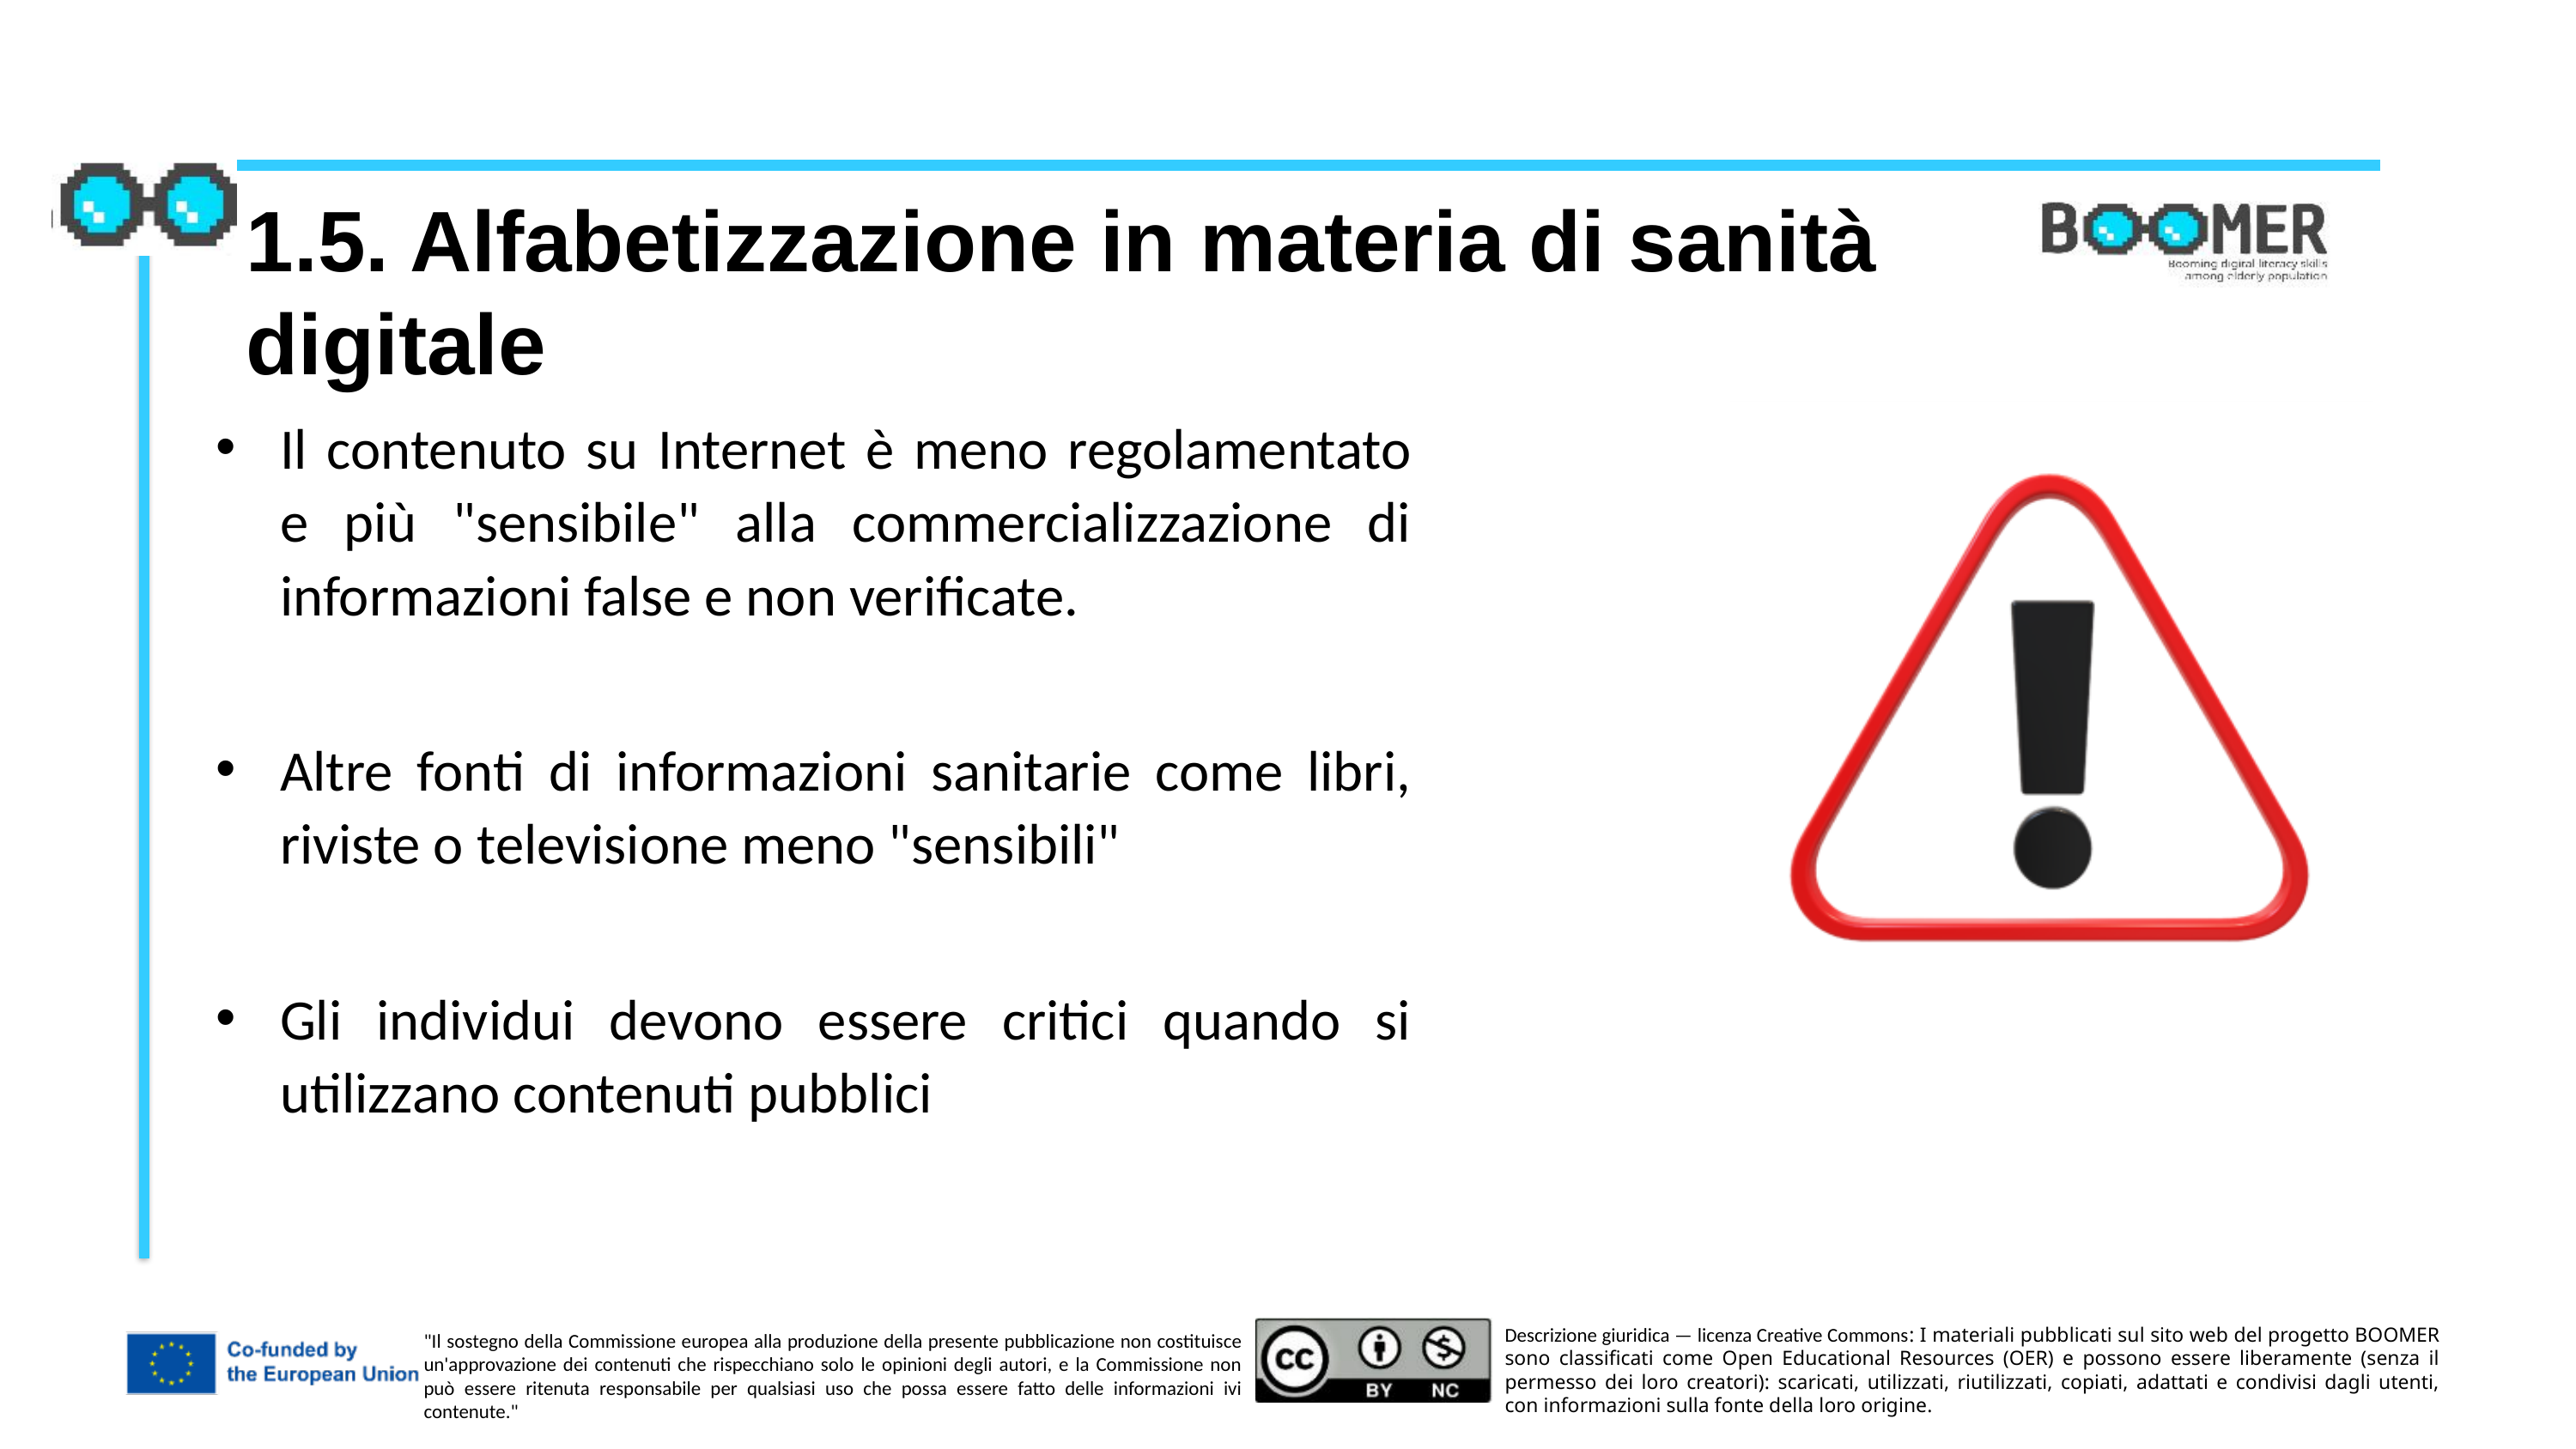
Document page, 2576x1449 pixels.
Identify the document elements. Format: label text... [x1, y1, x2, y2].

text_box Il contenuto su Internet è meno regolamentato e più "sensibile" alla commercializzazione di informazioni false e non verificate. Altre fonti di informazioni sanitarie come libri, riviste o televisione meno "sensibili" Gli individui devono essere critici quando si utilizzano contenuti pubblici [203, 400, 1425, 1298]
picture [1729, 400, 2373, 1033]
picture [52, 142, 237, 256]
picture [1255, 1318, 1492, 1403]
text_box 1.5. Alfabetizzazione in materia di sanità digitale [233, 179, 1978, 398]
picture [2038, 191, 2334, 288]
picture [124, 1331, 441, 1397]
